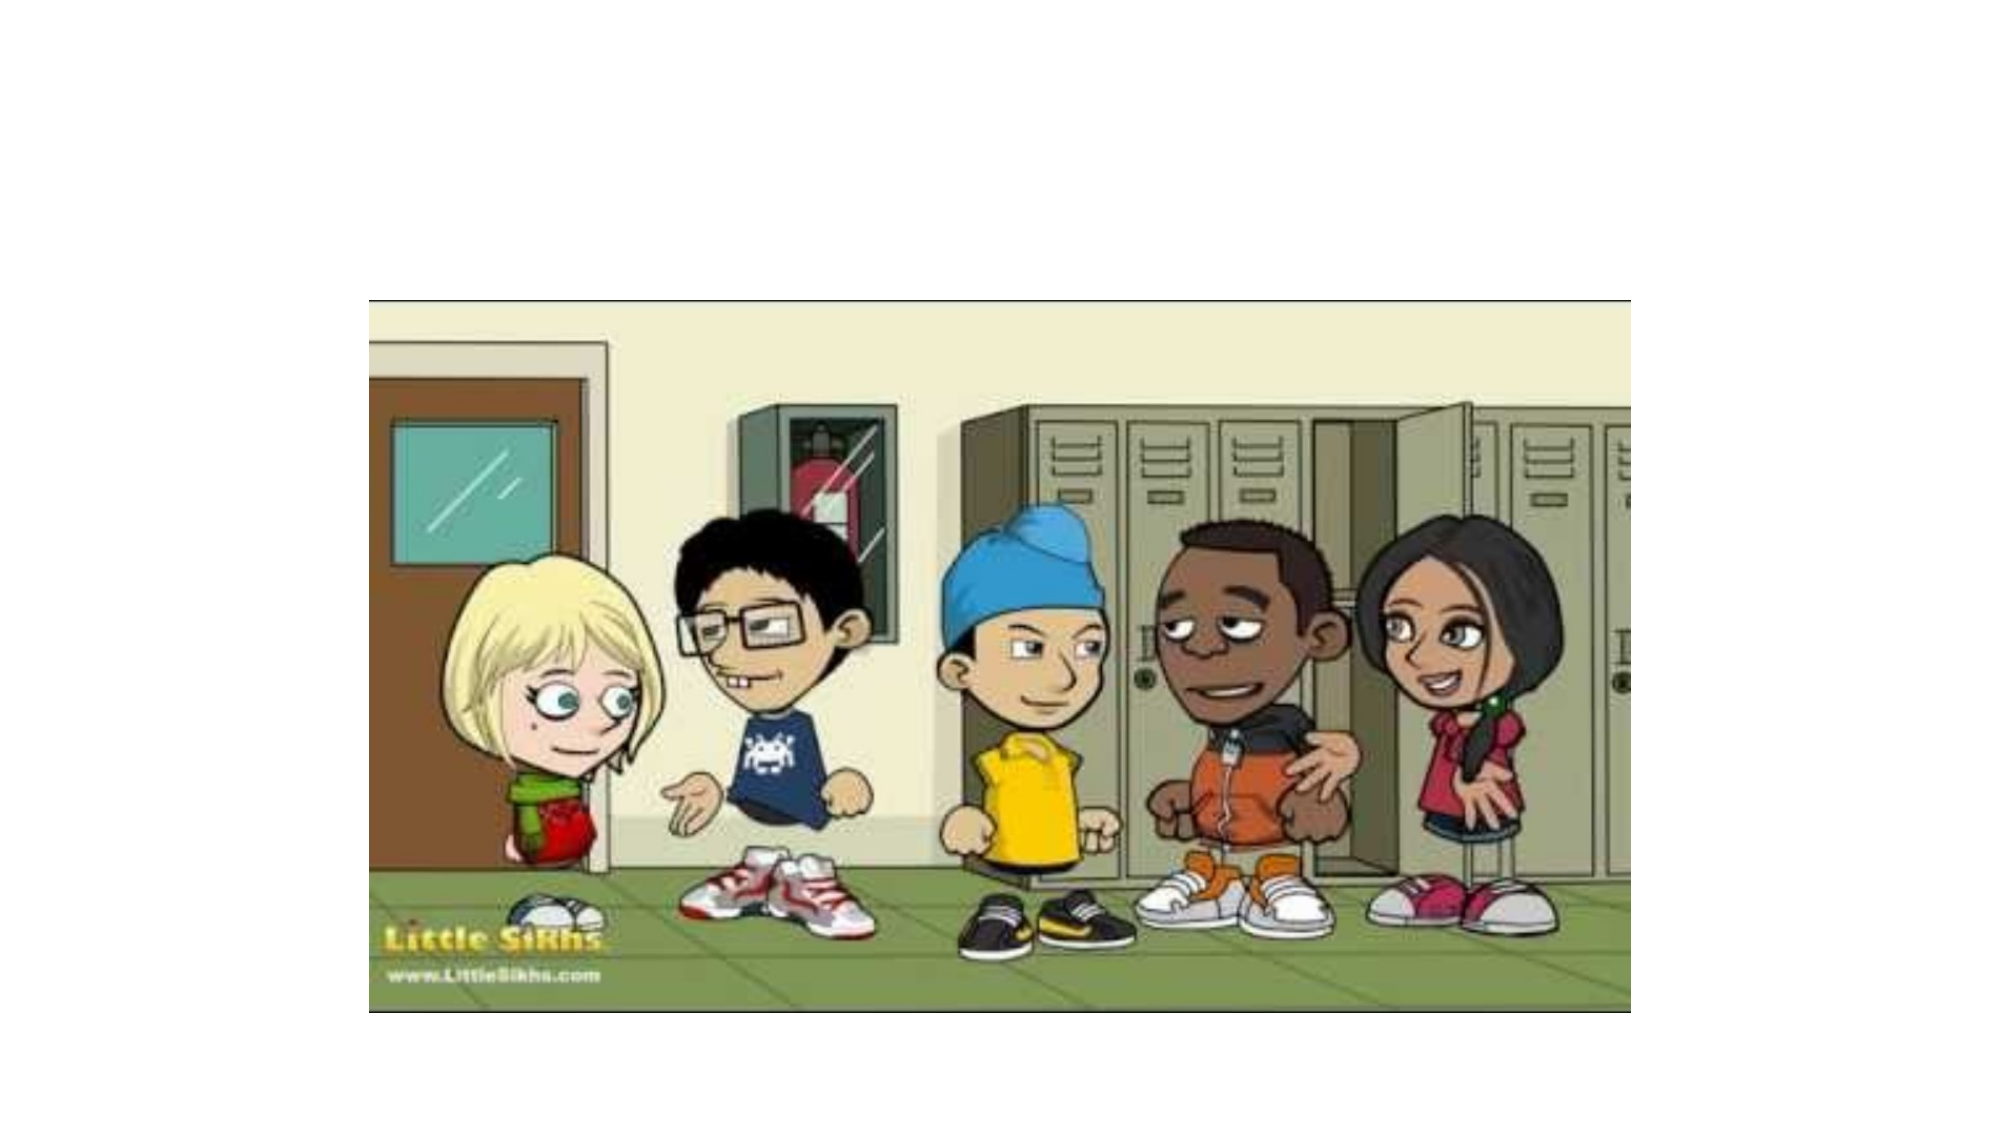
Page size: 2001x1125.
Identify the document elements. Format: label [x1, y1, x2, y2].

list [368, 299, 1632, 1014]
